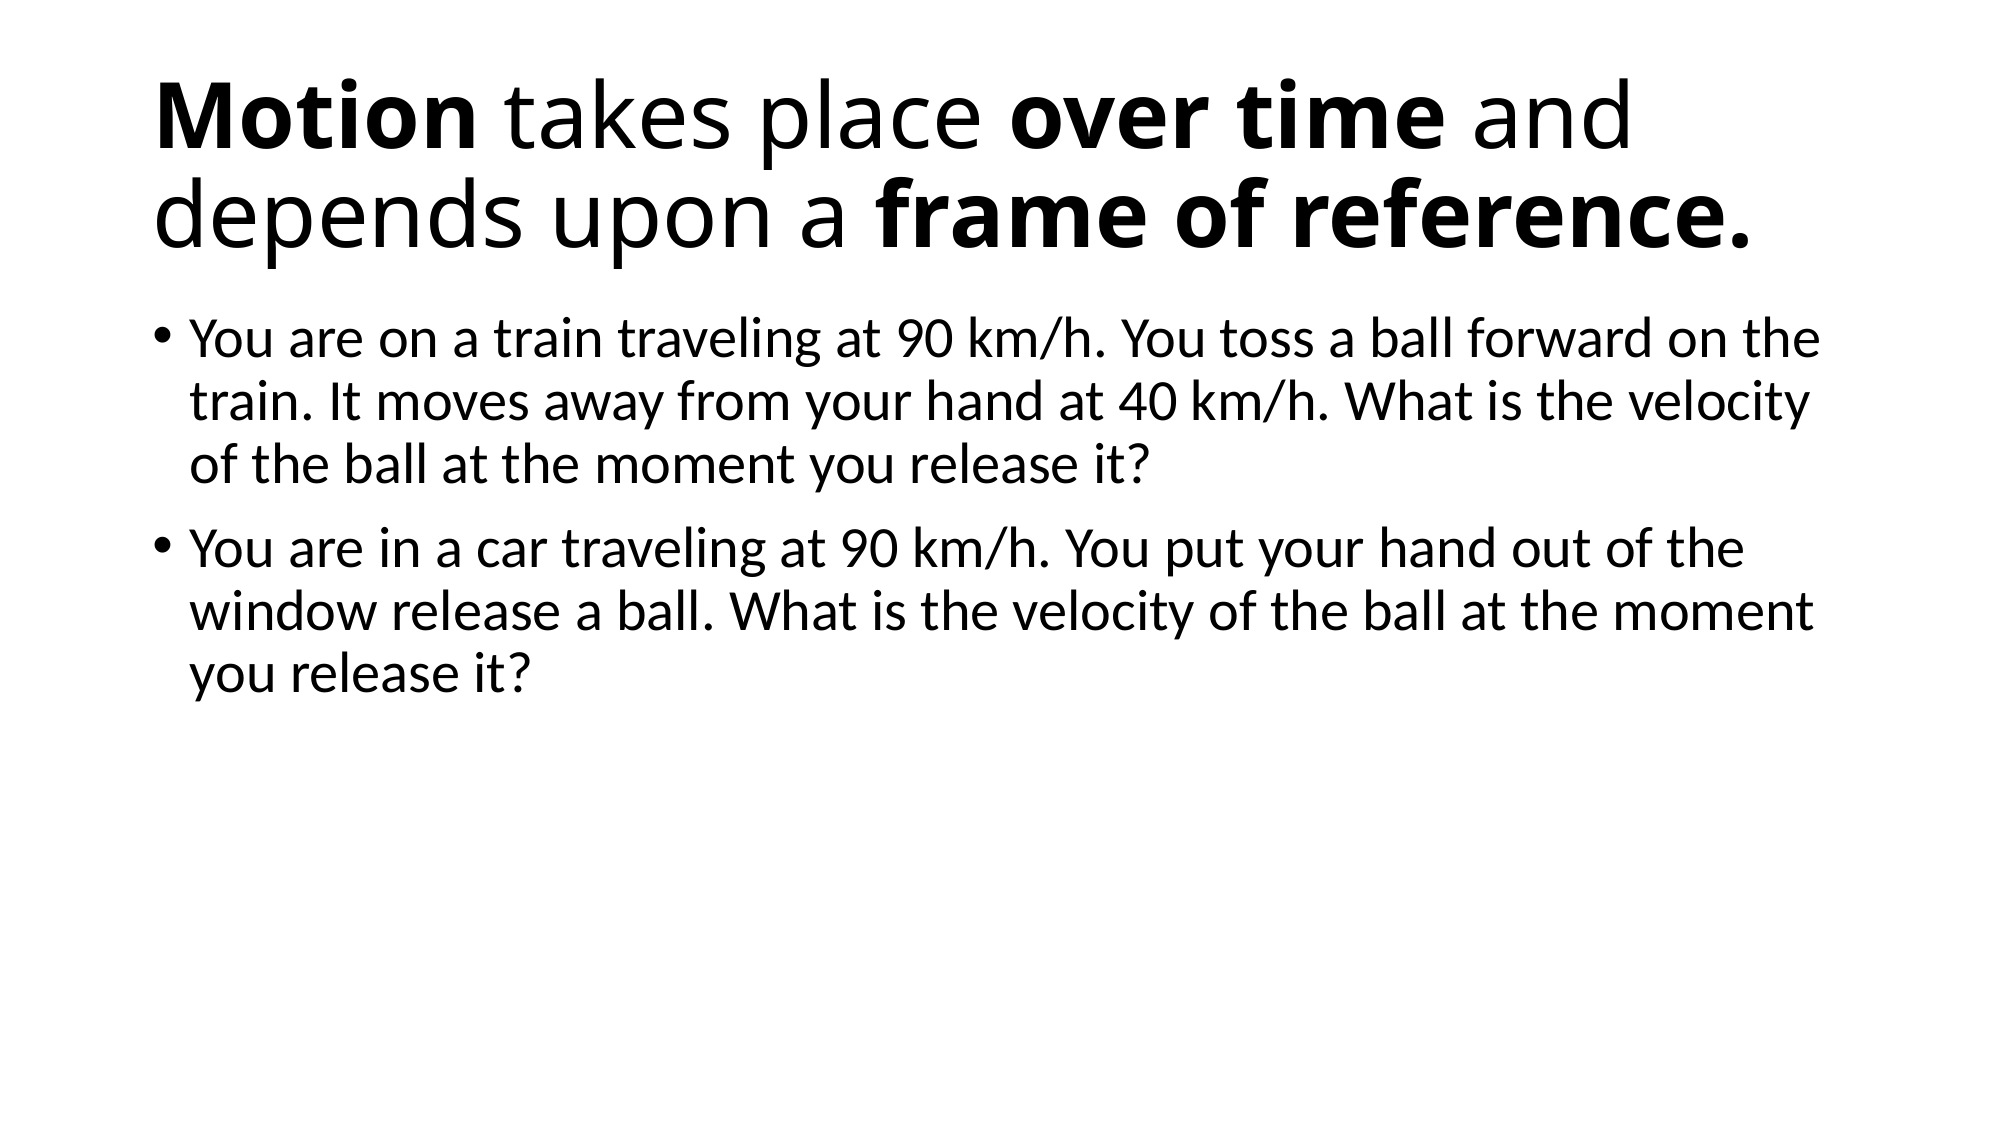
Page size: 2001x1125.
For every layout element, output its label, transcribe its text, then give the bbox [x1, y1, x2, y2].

title Motion takes place over time and depends upon a frame of reference. [137, 59, 1863, 278]
list You are on a train traveling at 90 km/h. You toss a ball forward on the train. It moves away from your hand at 40 km/h. What is the velocity of the ball at the moment you release it? You are in a car traveling at 90 km/h. You put your hand out of the window release a ball. What is the velocity of the ball at the moment you release it? [137, 299, 1863, 1014]
